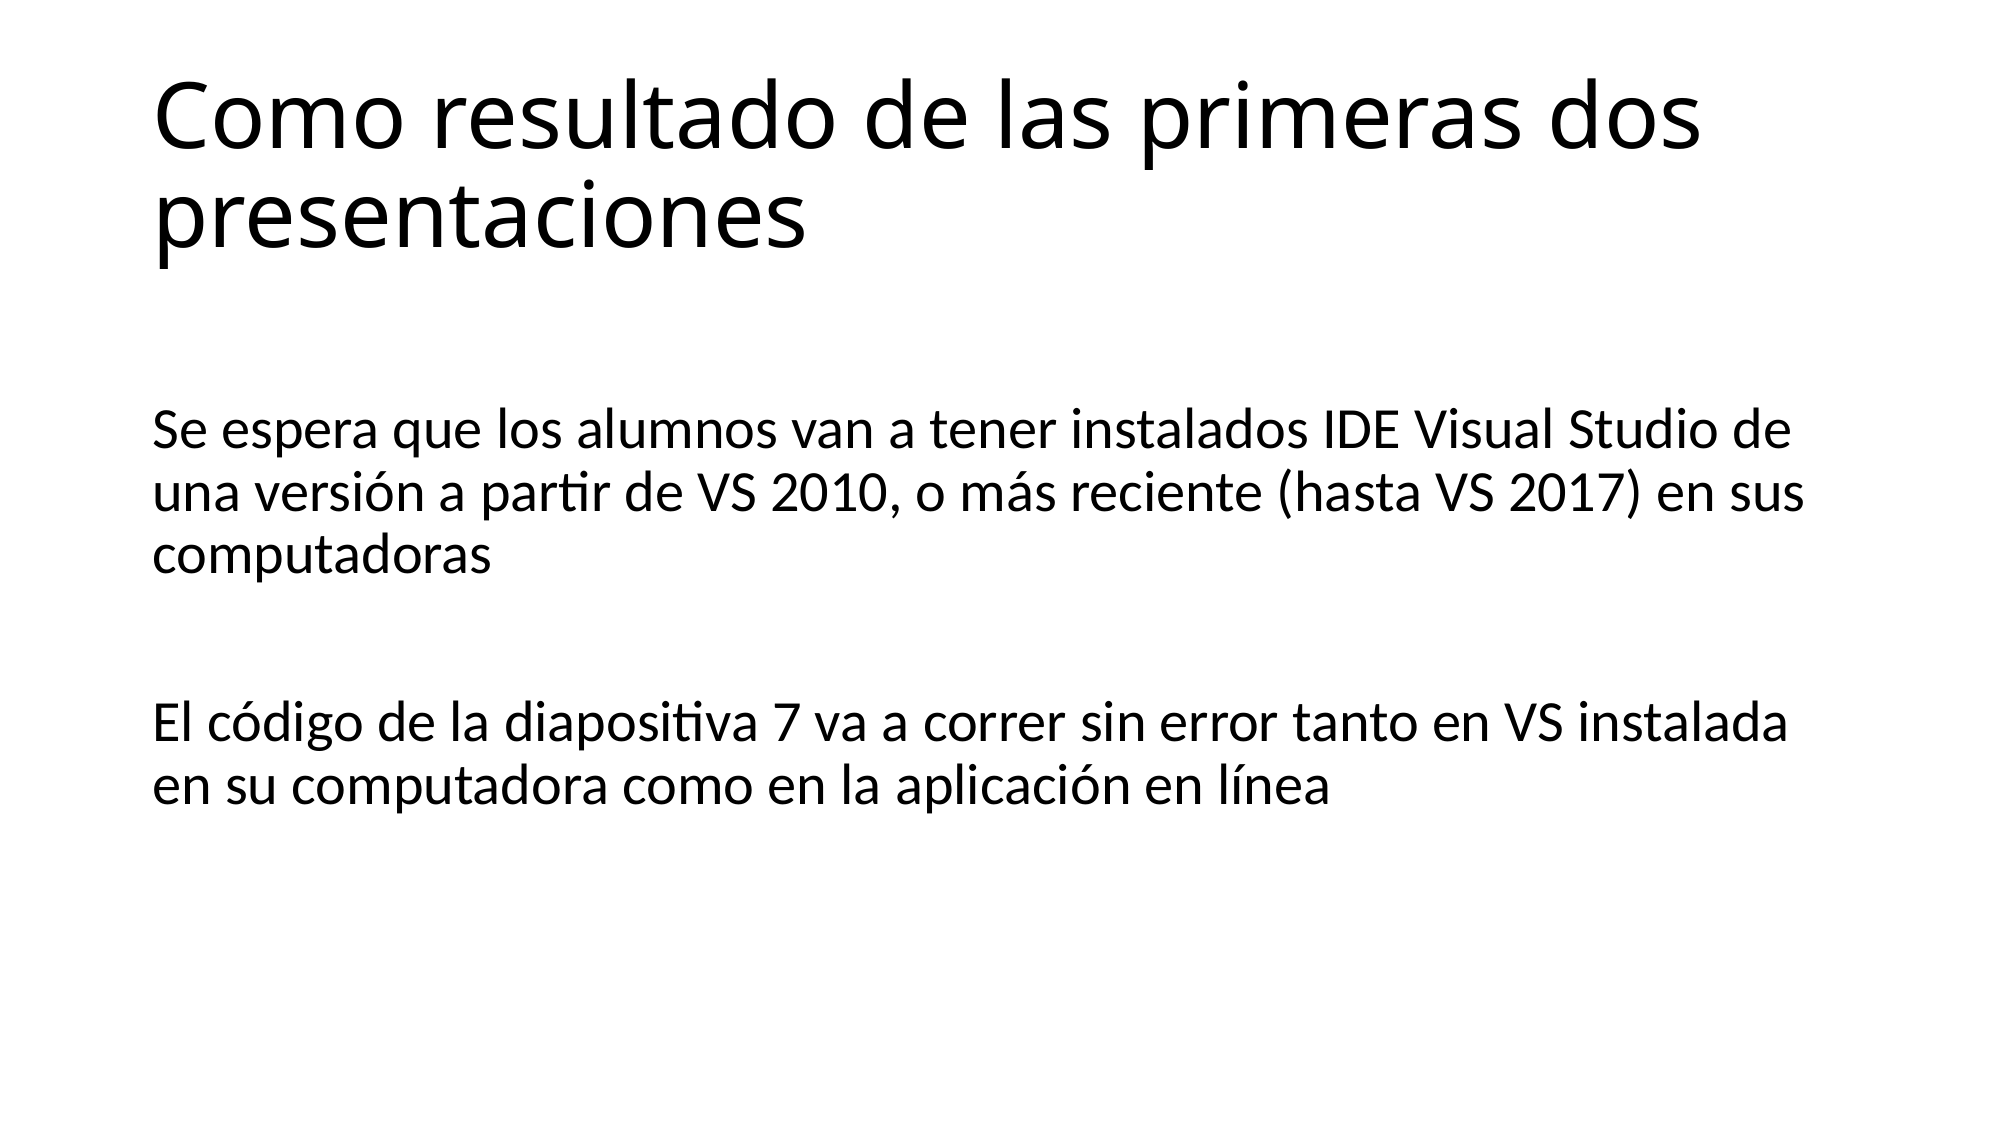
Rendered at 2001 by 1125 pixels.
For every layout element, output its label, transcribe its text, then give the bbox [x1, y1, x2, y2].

title Como resultado de las primeras dos presentaciones [137, 59, 1863, 278]
list Se espera que los alumnos van a tener instalados IDE Visual Studio de una versión a partir de VS 2010, o más reciente (hasta VS 2017) en sus computadoras El código de la diapositiva 7 va a correr sin error tanto en VS instalada en su computadora como en la aplicación en línea [137, 299, 1863, 1014]
